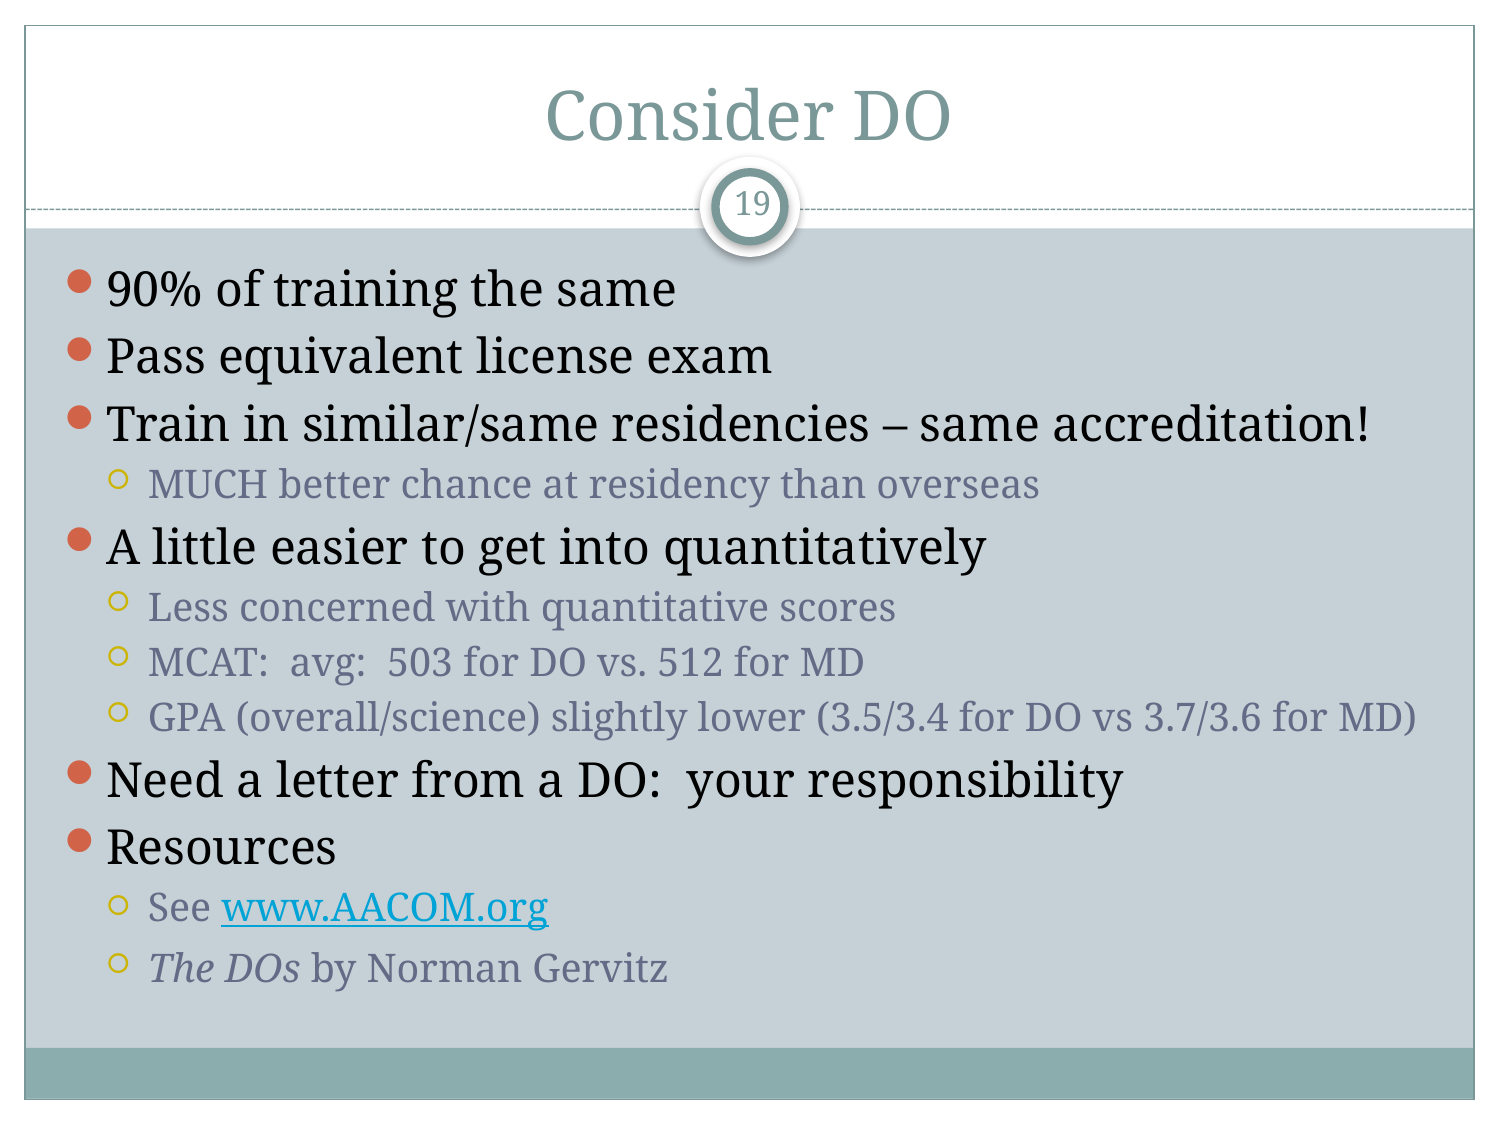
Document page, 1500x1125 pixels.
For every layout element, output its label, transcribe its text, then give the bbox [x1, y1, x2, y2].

list 90% of training the same Pass equivalent license exam Train in similar/same residencies – same accreditation! MUCH better chance at residency than overseas A little easier to get into quantitatively Less concerned with quantitative scores MCAT: avg: 503 for DO vs. 512 for MD GPA (overall/science) slightly lower (3.5/3.4 for DO vs 3.7/3.6 for MD) Need a letter from a DO: your responsibility Resources See www.AACOM.org The DOs by Norman Gervitz [49, 250, 1445, 1001]
slide_number 19 [715, 168, 791, 241]
title Consider DO [49, 37, 1450, 162]
